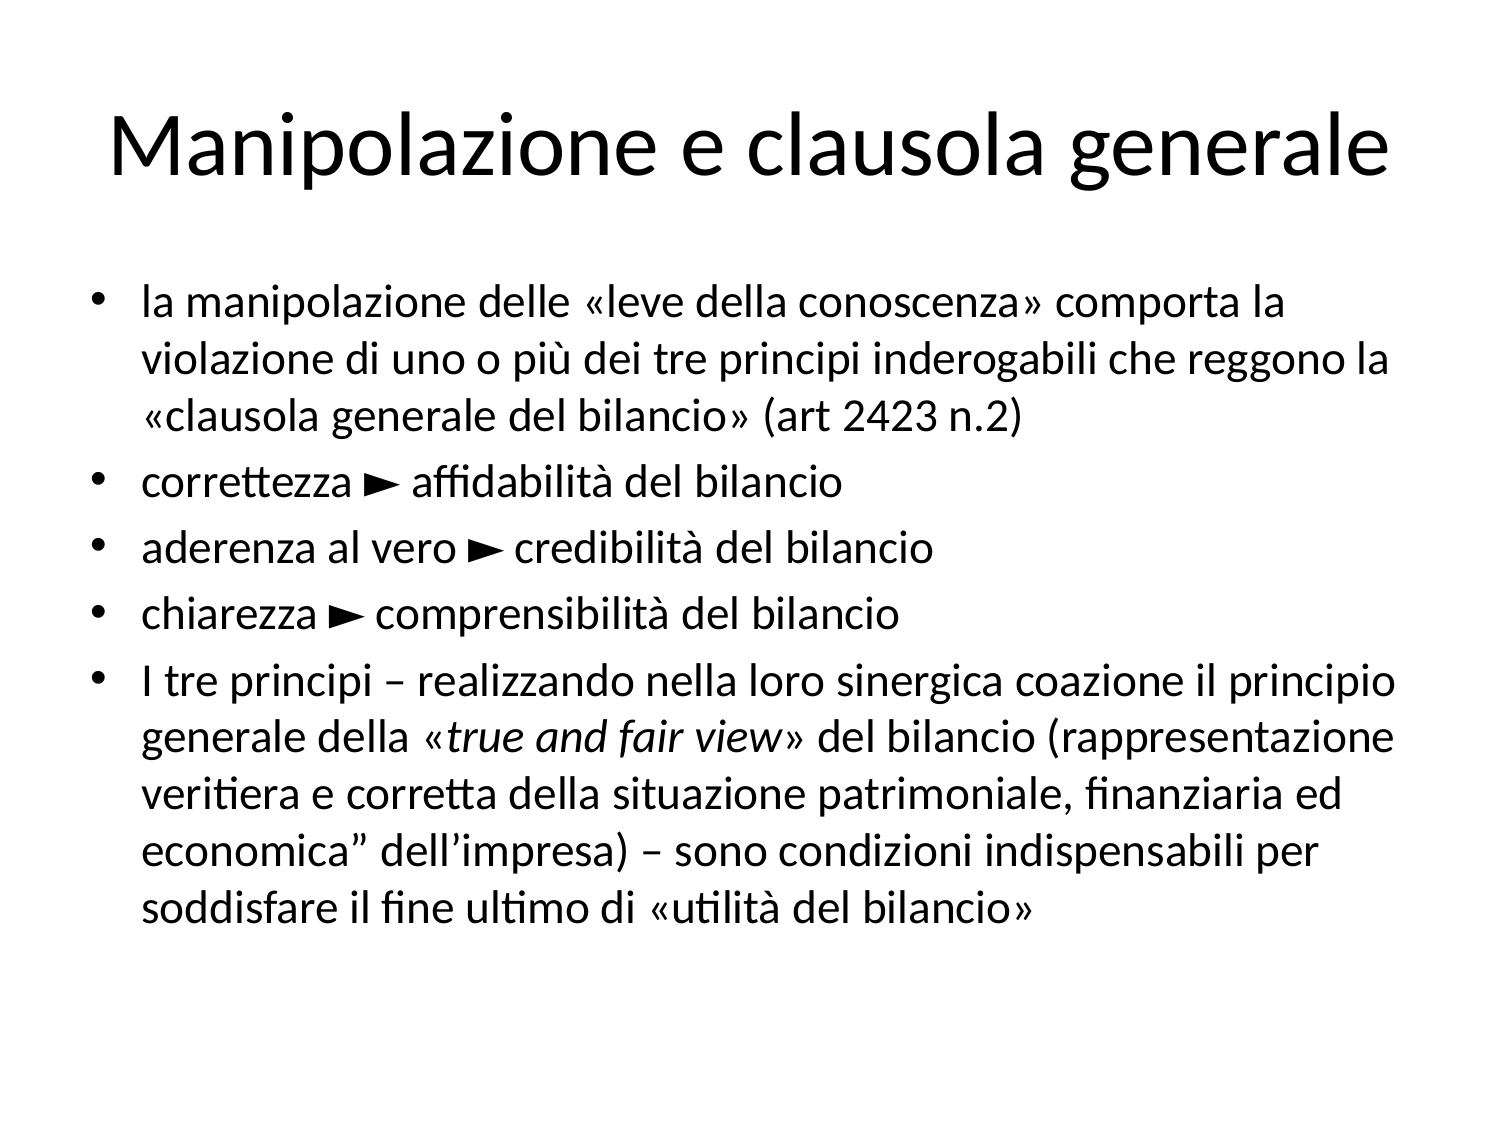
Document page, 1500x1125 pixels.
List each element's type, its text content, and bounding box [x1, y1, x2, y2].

title Manipolazione e clausola generale [75, 45, 1425, 233]
list la manipolazione delle «leve della conoscenza» comporta la violazione di uno o più dei tre principi inderogabili che reggono la «clausola generale del bilancio» (art 2423 n.2) correttezza ► affidabilità del bilancio aderenza al vero ► credibilità del bilancio chiarezza ► comprensibilità del bilancio I tre principi – realizzando nella loro sinergica coazione il principio generale della «true and fair view» del bilancio (rappresentazione veritiera e corretta della situazione patrimoniale, finanziaria ed economica” dell’impresa) – sono condizioni indispensabili per soddisfare il fine ultimo di «utilità del bilancio» [75, 262, 1425, 1005]
